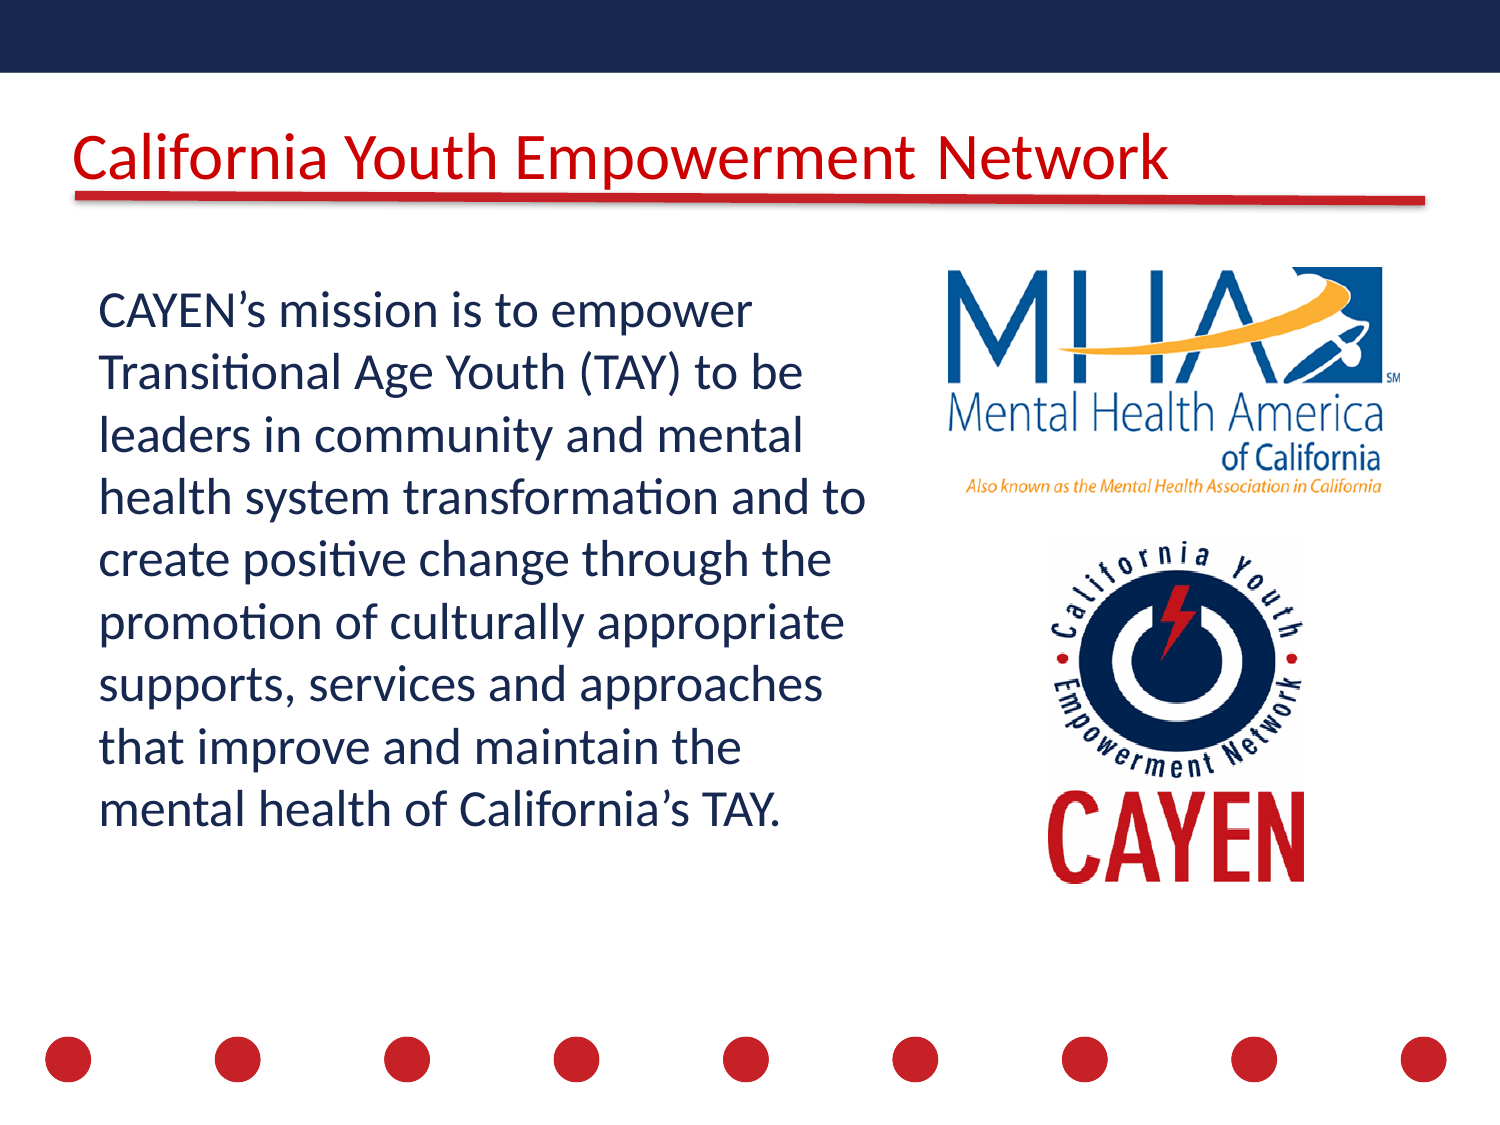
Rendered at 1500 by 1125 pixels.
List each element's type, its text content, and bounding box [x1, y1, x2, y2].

picture [0, 0, 1500, 1125]
title California Youth Empowerment Network [56, 72, 1418, 222]
list CAYEN’s mission is to empower Transitional Age Youth (TAY) to be leaders in community and mental health system transformation and to create positive change through the promotion of culturally appropriate supports, services and approaches that improve and maintain the mental health of California’s TAY. [83, 267, 883, 918]
